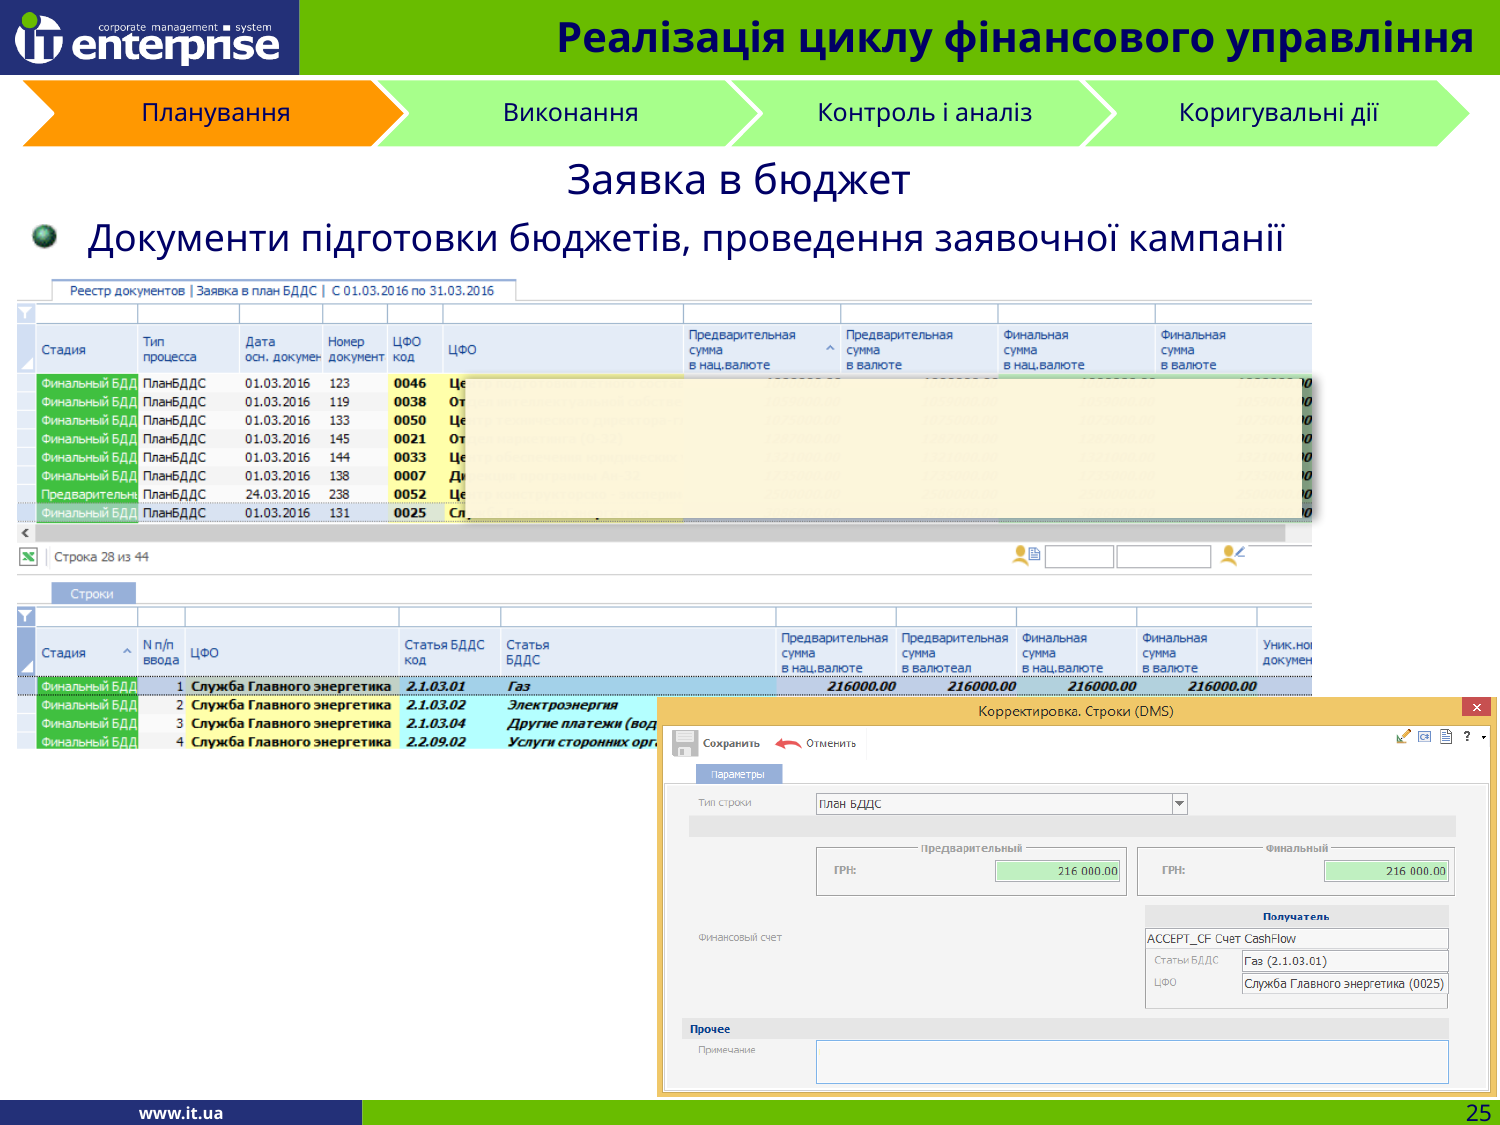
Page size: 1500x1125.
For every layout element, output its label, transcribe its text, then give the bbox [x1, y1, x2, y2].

text_box Реалізація циклу фінансового управління [394, 12, 1491, 68]
picture [31, 224, 59, 251]
text_box Документи підготовки бюджетів, проведення заявочної кампанії [17, 212, 1500, 322]
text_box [16, 77, 1474, 149]
picture [16, 271, 1498, 1097]
text_box Заявка в бюджет [17, 157, 1462, 213]
picture [15, 12, 279, 66]
